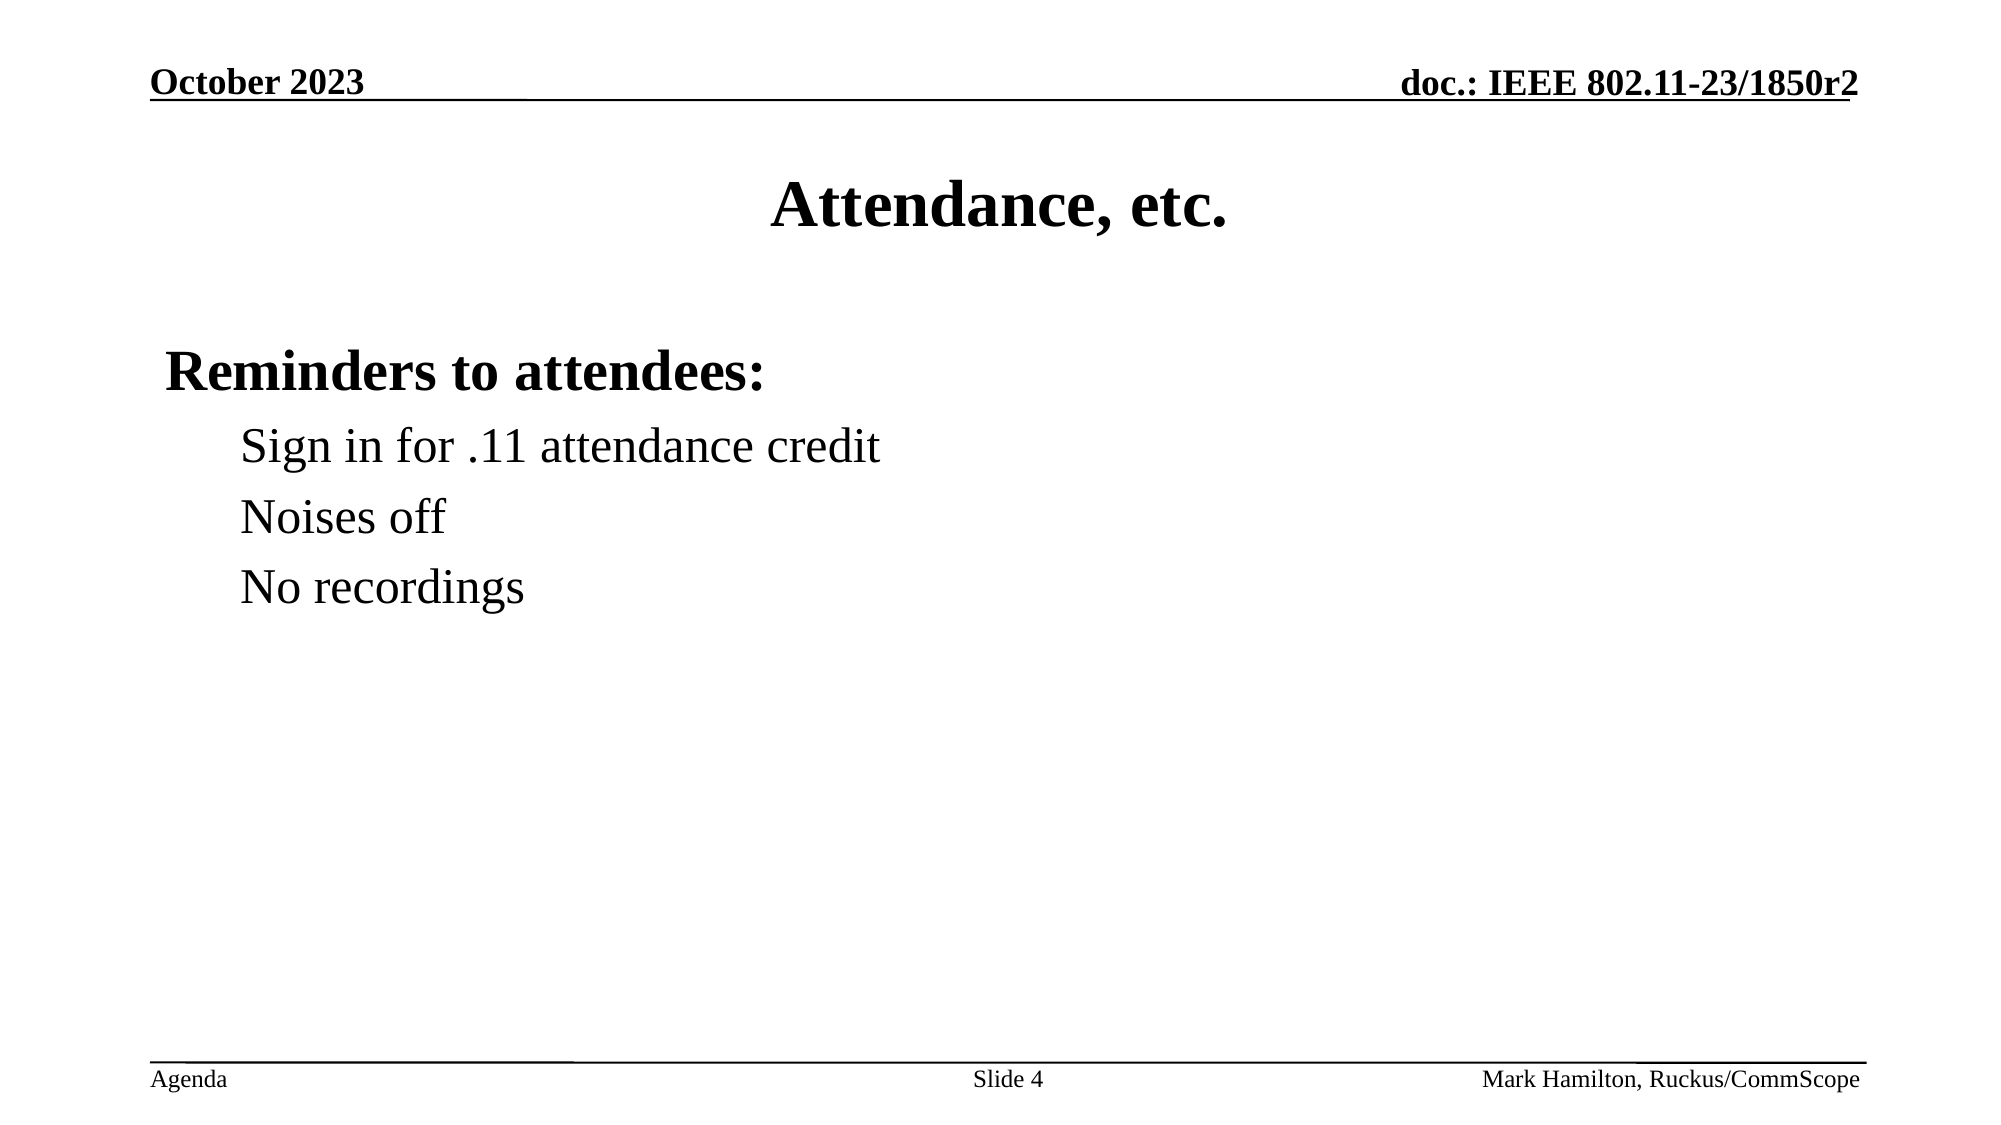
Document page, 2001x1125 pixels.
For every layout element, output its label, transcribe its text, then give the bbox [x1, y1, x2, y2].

title Attendance, etc. [149, 112, 1850, 288]
list Reminders to attendees: Sign in for .11 attendance credit Noises off No recordings [149, 324, 1850, 1000]
slide_number Slide 4 [950, 1061, 1067, 1123]
